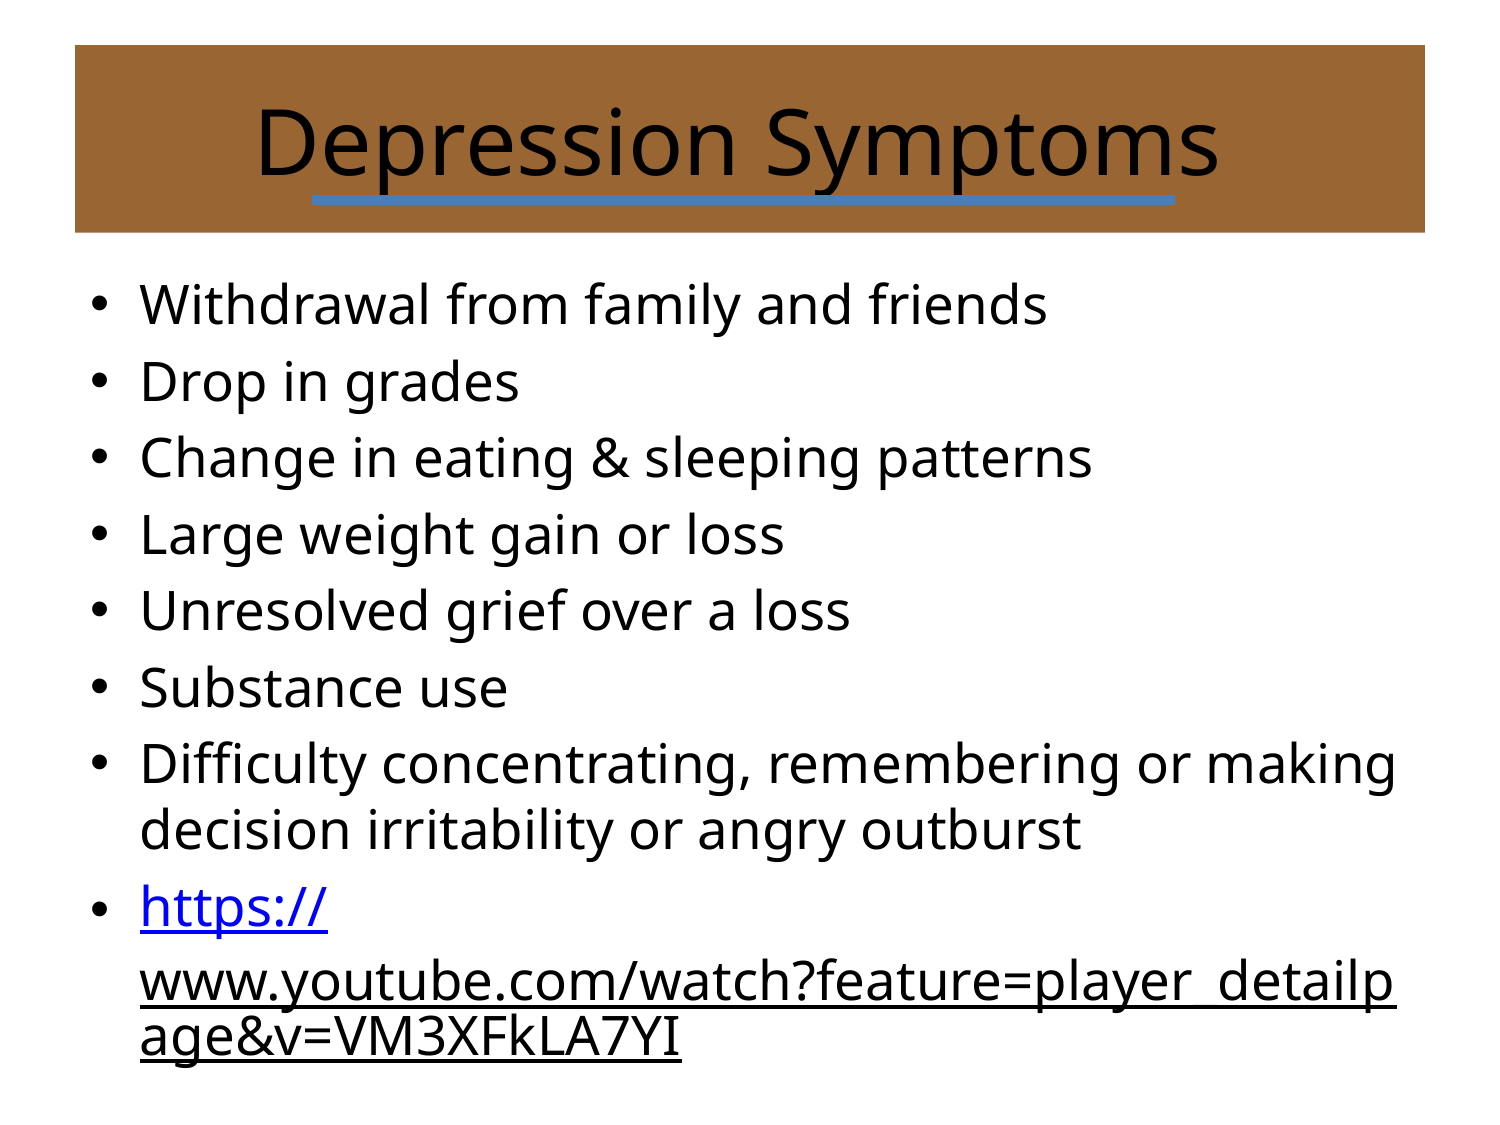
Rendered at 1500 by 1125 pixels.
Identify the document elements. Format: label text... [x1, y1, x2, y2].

title Depression Symptoms [75, 45, 1425, 233]
list Withdrawal from family and friends Drop in grades Change in eating & sleeping patterns Large weight gain or loss Unresolved grief over a loss Substance use Difficulty concentrating, remembering or making decision irritability or angry outburst https://www.youtube.com/watch?feature=player_detailpage&v=VM3XFkLA7YI [75, 262, 1425, 1100]
